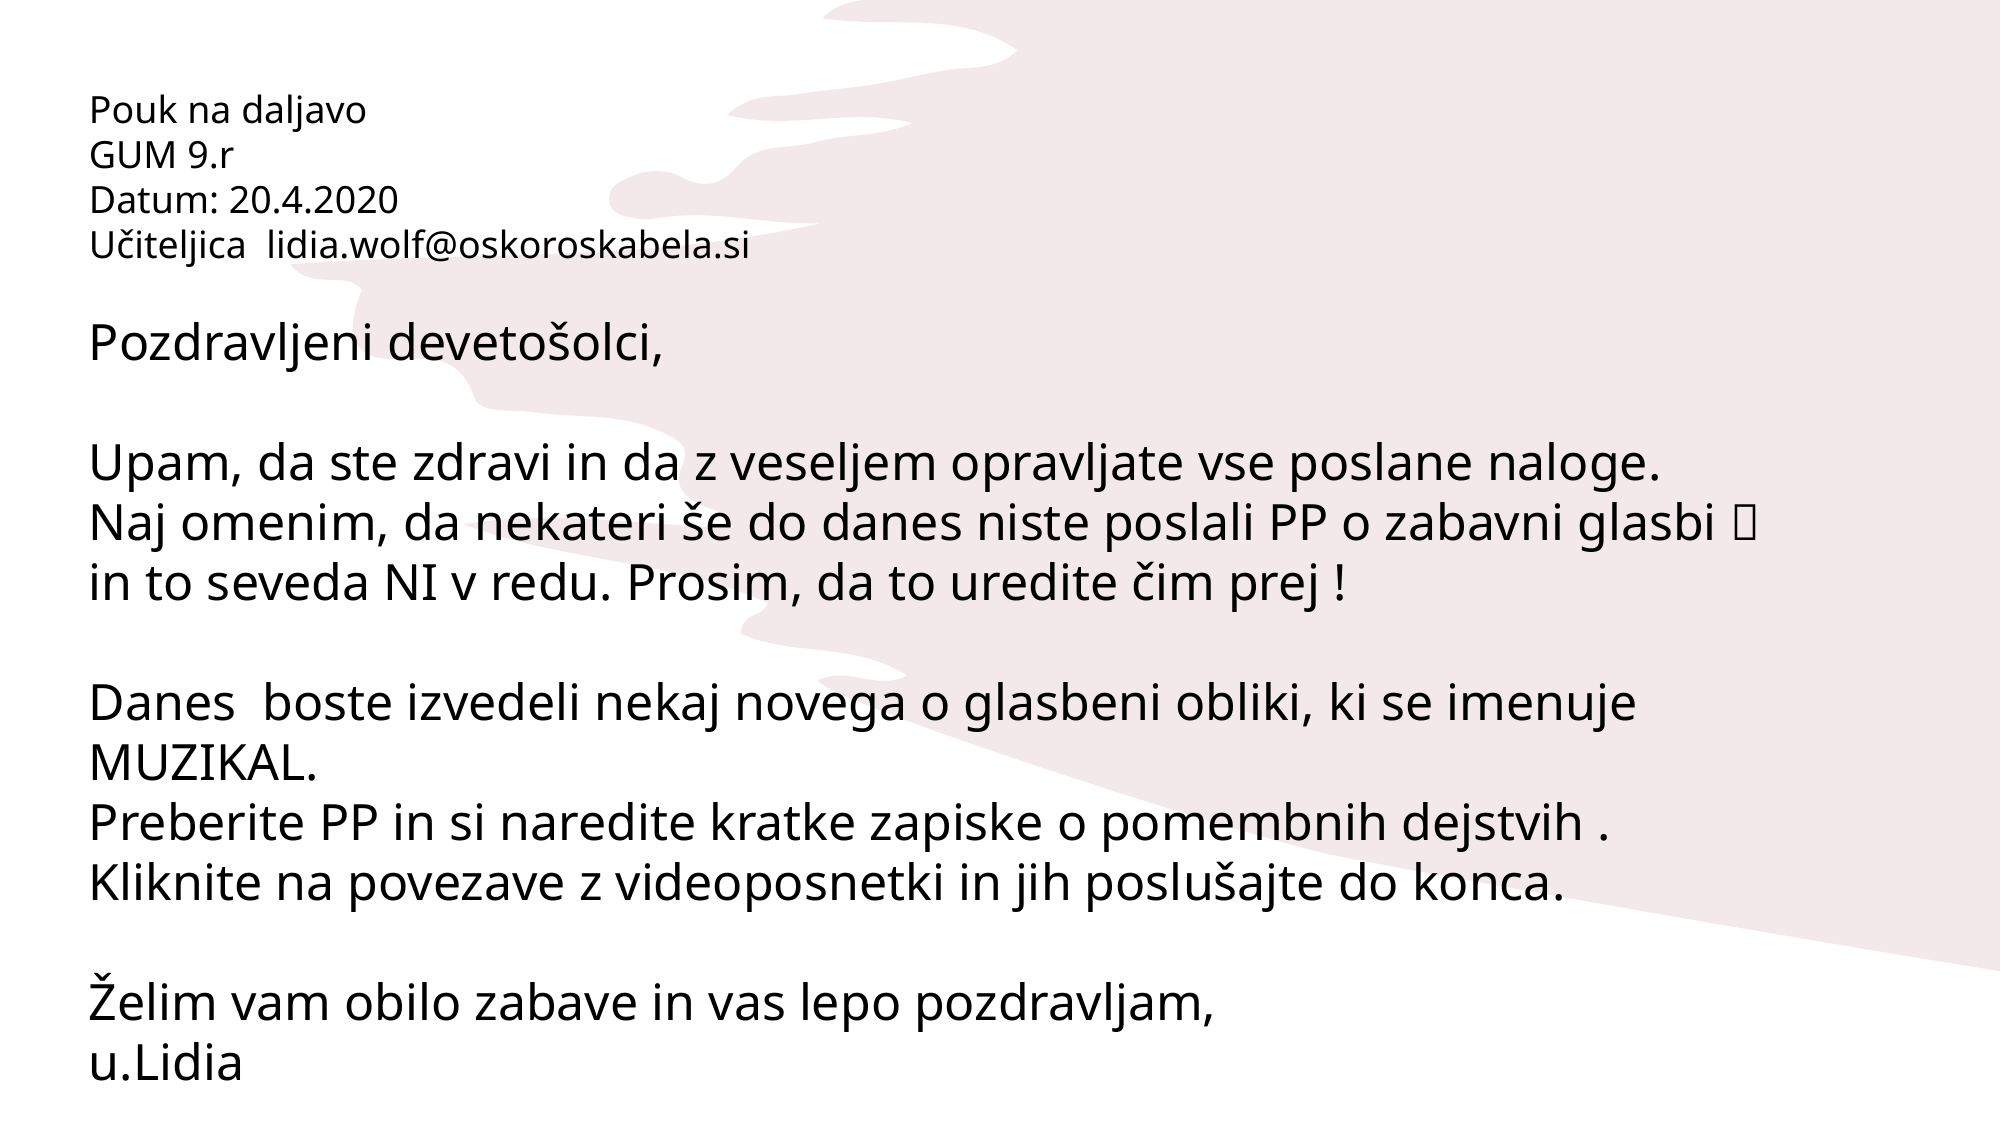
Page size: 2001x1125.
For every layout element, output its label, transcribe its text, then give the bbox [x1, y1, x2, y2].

text_box Pouk na daljavo GUM 9.r Datum: 20.4.2020 Učiteljica lidia.wolf@oskoroskabela.si Pozdravljeni devetošolci, Upam, da ste zdravi in da z veseljem opravljate vse poslane naloge. Naj omenim, da nekateri še do danes niste poslali PP o zabavni glasbi  in to seveda NI v redu. Prosim, da to uredite čim prej ! Danes boste izvedeli nekaj novega o glasbeni obliki, ki se imenuje MUZIKAL. Preberite PP in si naredite kratke zapiske o pomembnih dejstvih . Kliknite na povezave z videoposnetki in jih poslušajte do konca. Želim vam obilo zabave in vas lepo pozdravljam, u.Lidia [74, 78, 1820, 1098]
